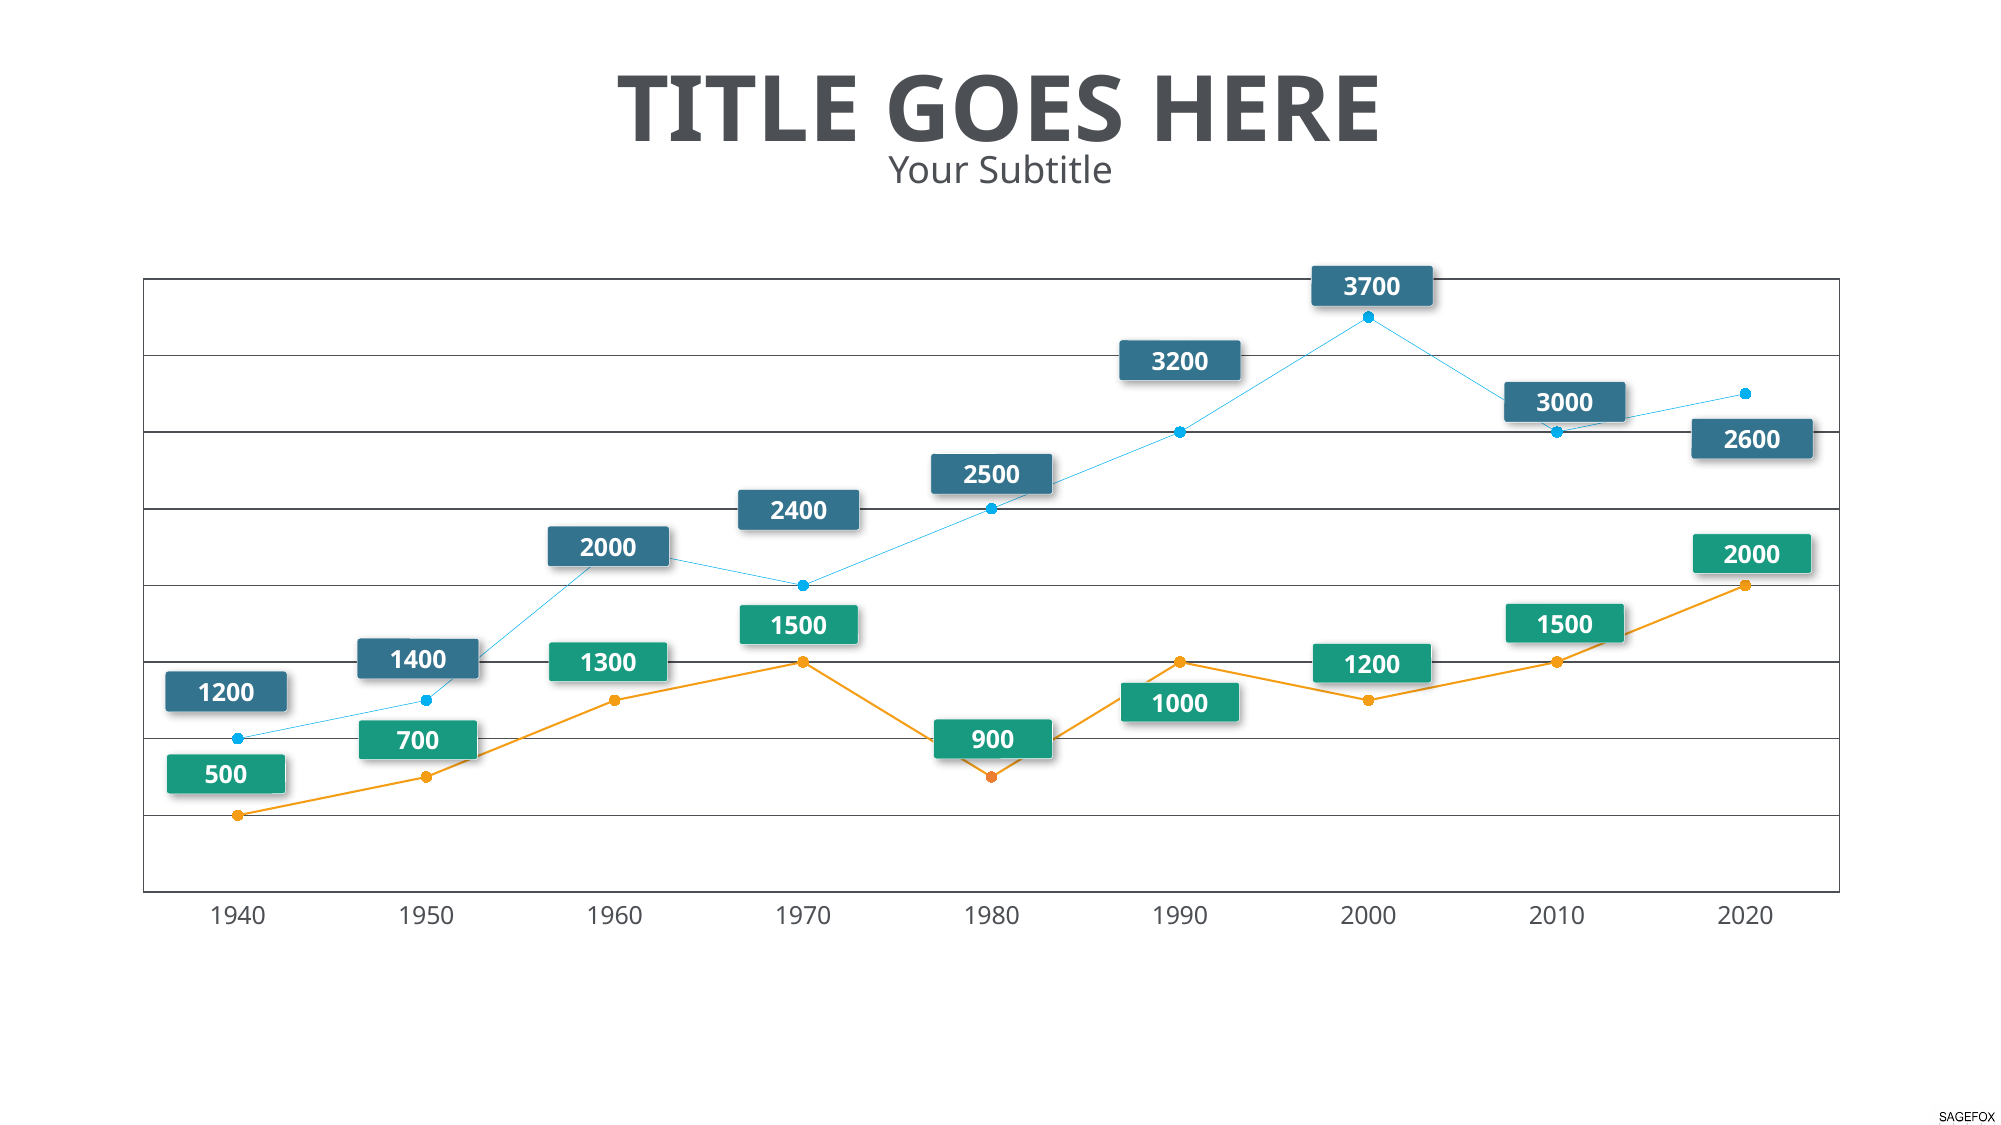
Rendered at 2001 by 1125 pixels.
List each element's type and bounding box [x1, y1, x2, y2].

text_box [548, 42, 1452, 199]
chart [108, 265, 1875, 946]
picture [1936, 1111, 1997, 1125]
